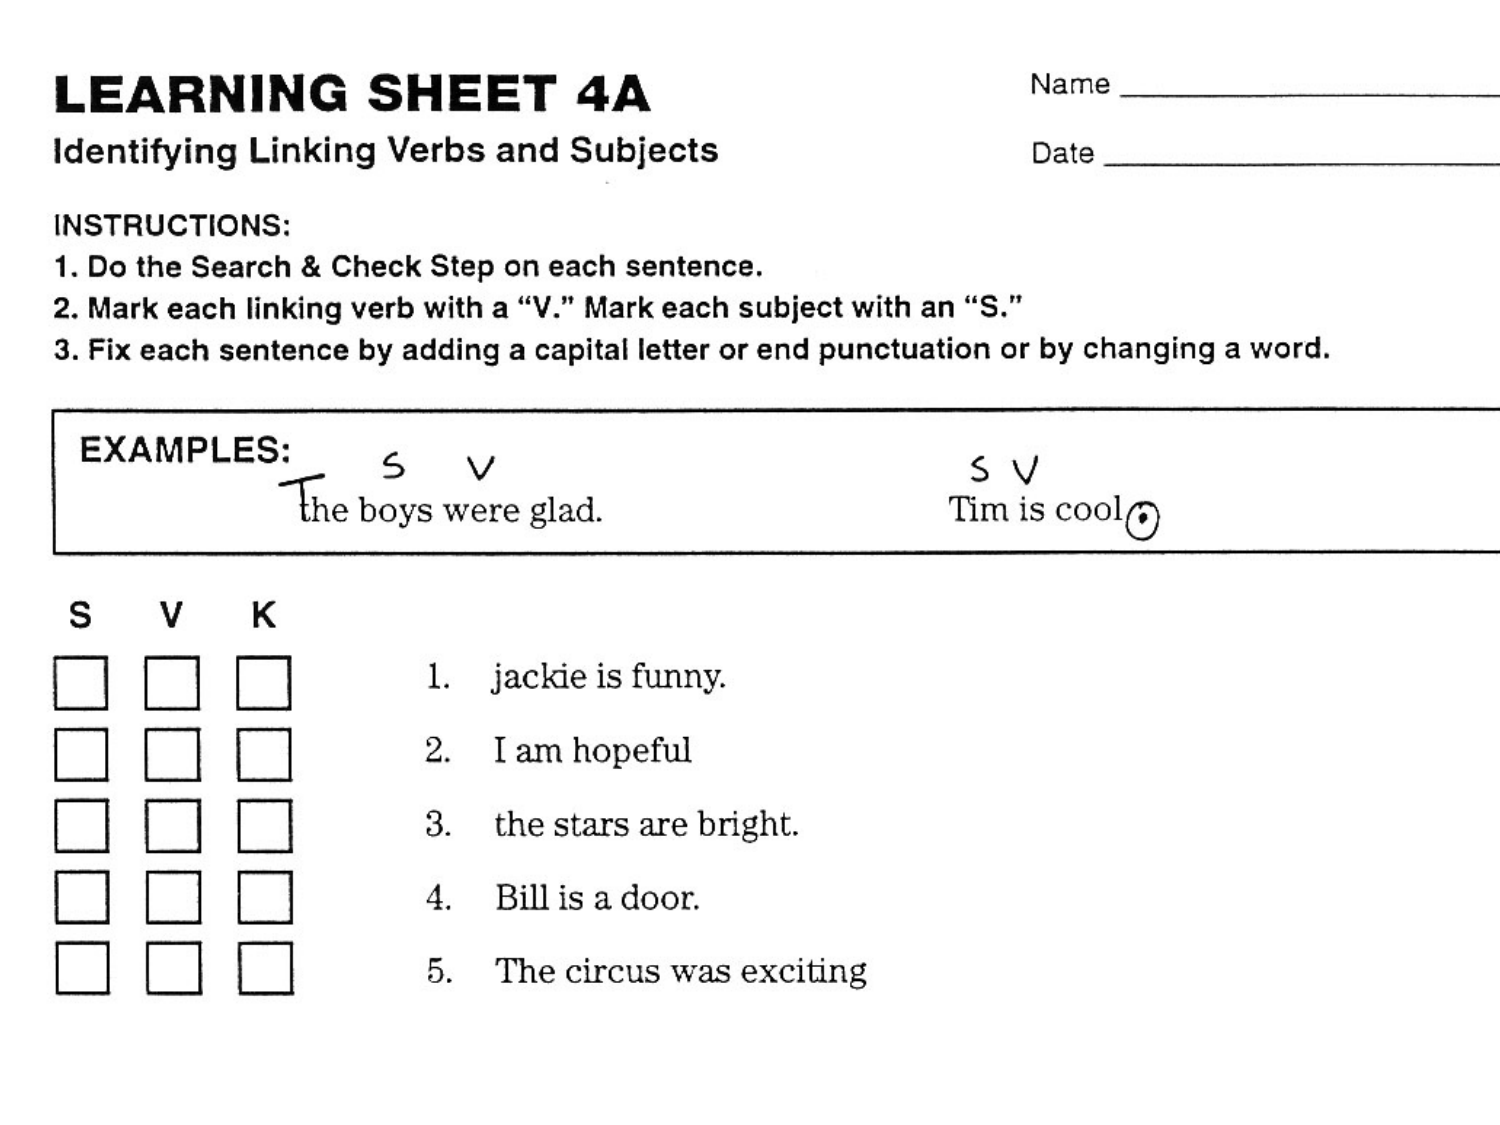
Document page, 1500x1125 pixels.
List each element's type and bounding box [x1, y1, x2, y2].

picture [24, 37, 1500, 1048]
